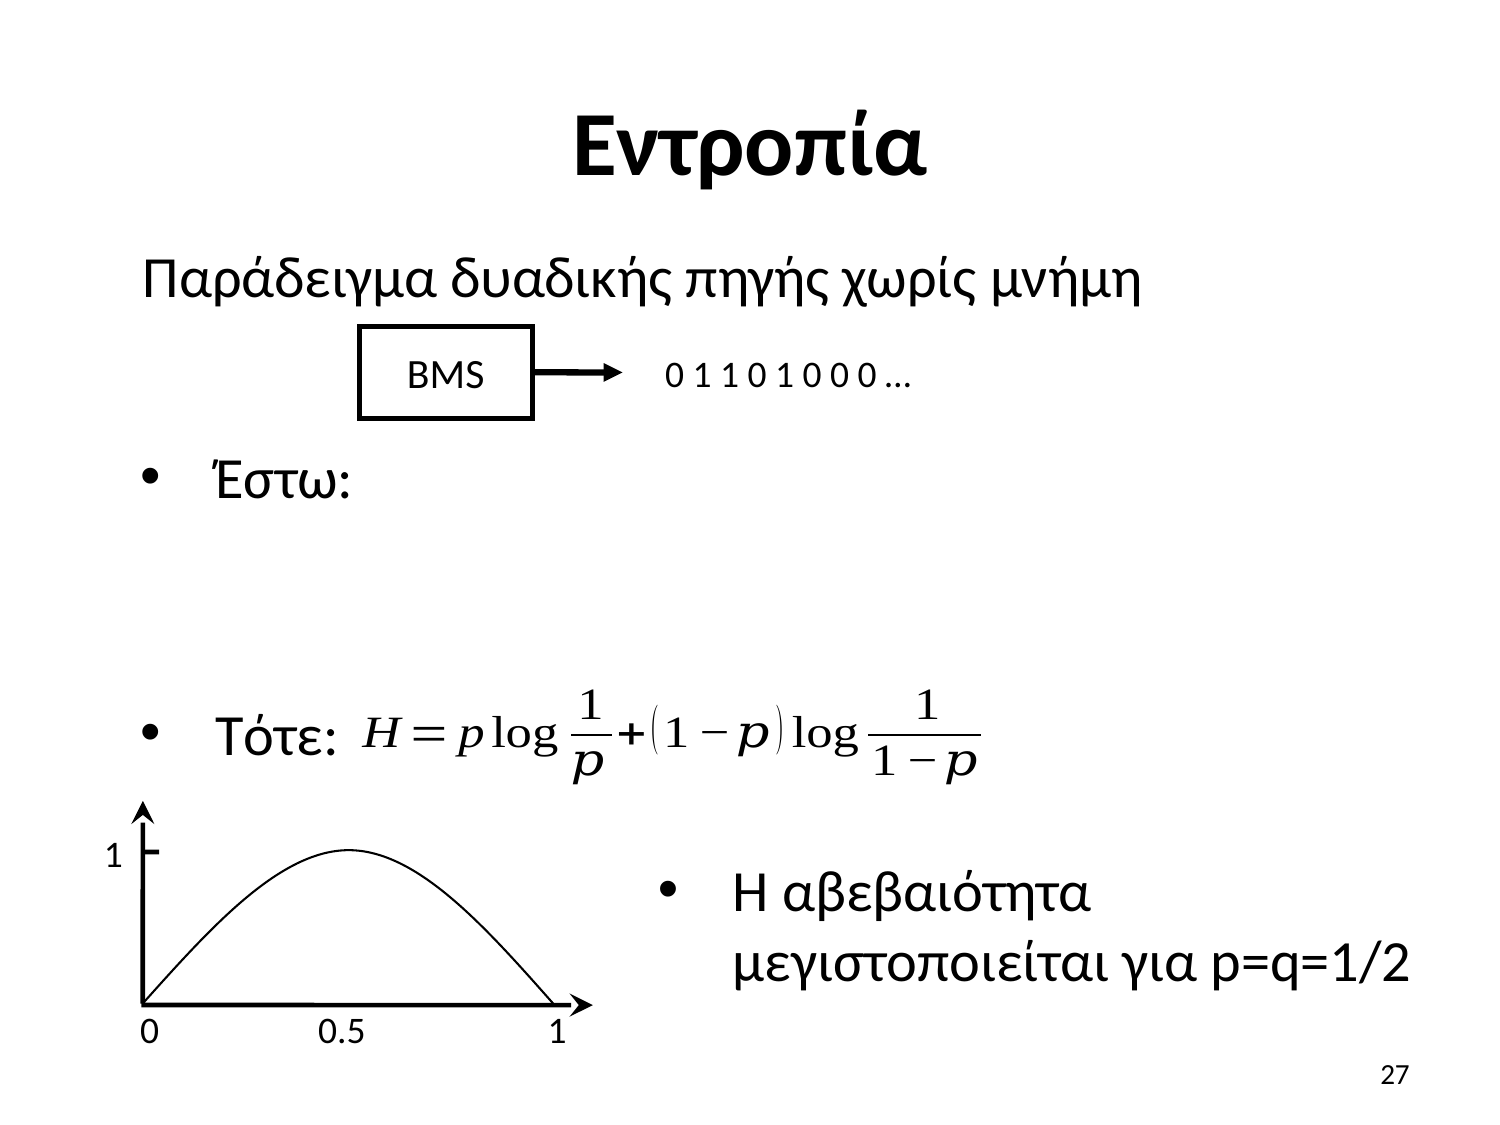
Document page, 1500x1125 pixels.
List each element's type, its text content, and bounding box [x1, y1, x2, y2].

text_box Έστω: [125, 432, 369, 518]
slide_number 27 [1074, 1042, 1425, 1103]
text_box Tότε: [125, 689, 354, 774]
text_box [358, 326, 948, 419]
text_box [87, 800, 593, 1060]
title Εντροπία [75, 45, 1425, 233]
text_box Παράδειγμα δυαδικής πηγής χωρίς μνήμη [128, 231, 1159, 317]
text_box Η αβεβαιότητα μεγιστοποιείται για p=q=1/2 [643, 845, 1471, 1001]
